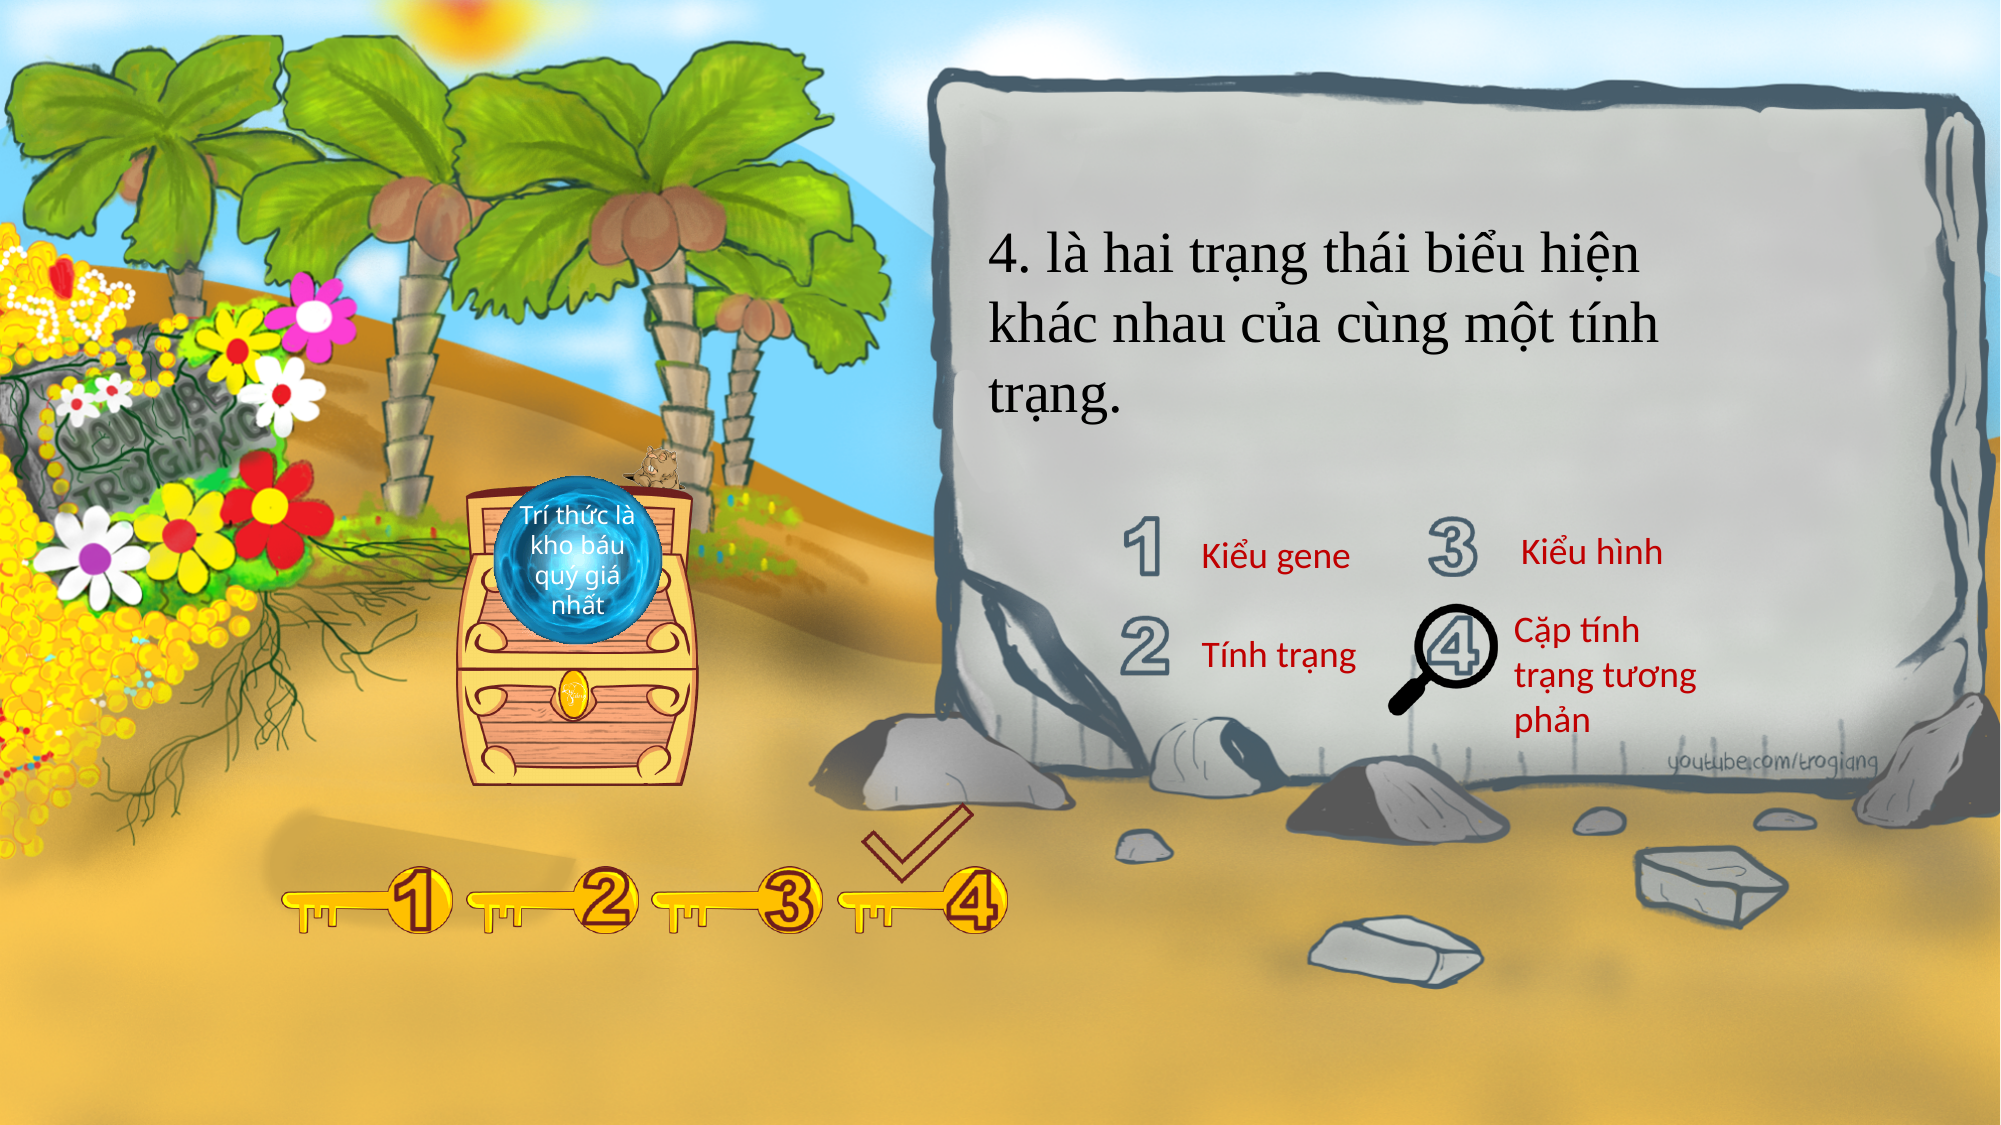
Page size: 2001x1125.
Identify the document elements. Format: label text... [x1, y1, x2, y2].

picture [0, 0, 2001, 1125]
text_box Kiểu hình [1506, 519, 1679, 580]
text_box Kiểu gene [1186, 523, 1367, 583]
text_box Tính trạng [1186, 622, 1372, 683]
text_box 4. là hai trạng thái biểu hiện khác nhau của cùng một tính trạng. [973, 207, 1724, 432]
text_box Cặp tính trạng tương phản [1499, 597, 1724, 748]
